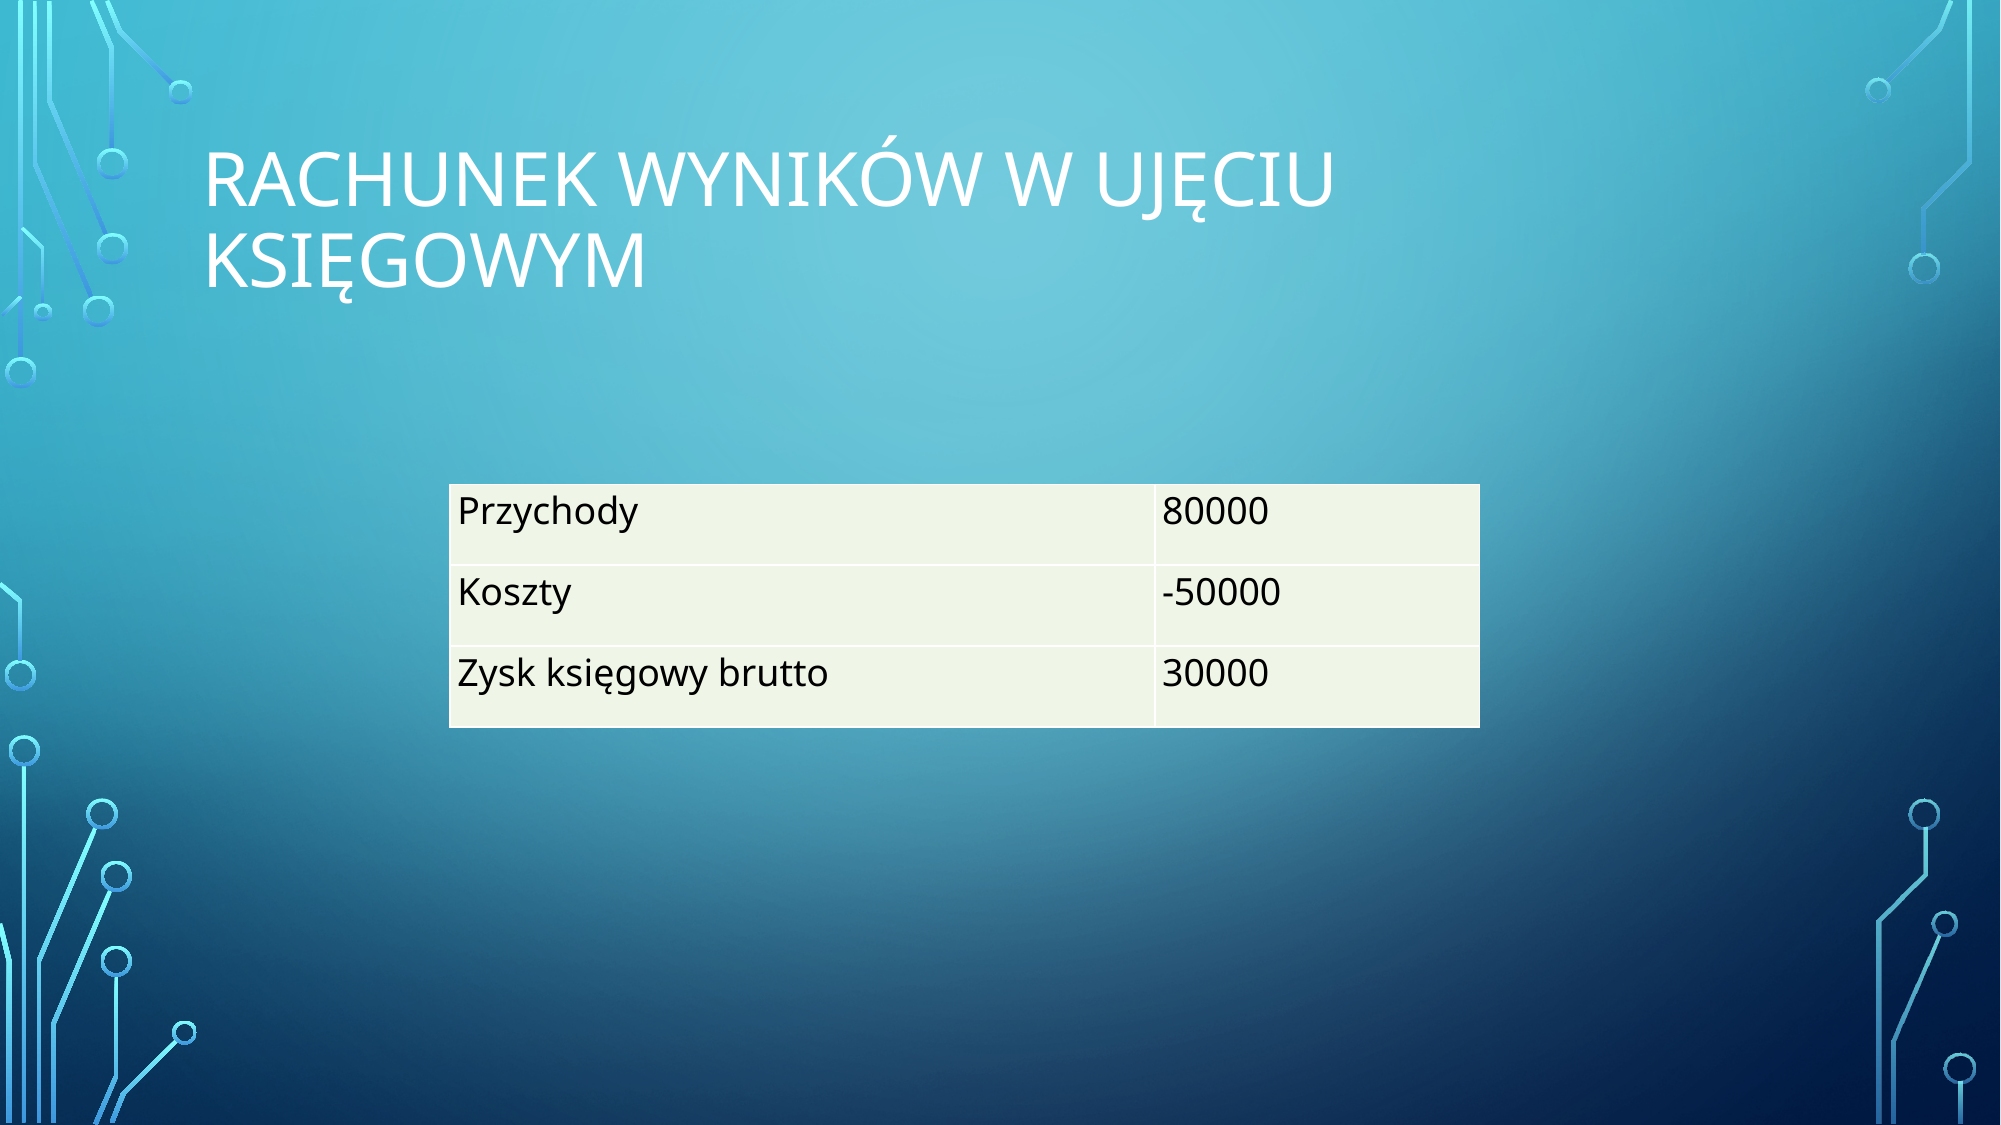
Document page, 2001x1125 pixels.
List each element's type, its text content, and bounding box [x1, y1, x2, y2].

title Rachunek wyników w ujęciu księgowym [187, 101, 1813, 344]
table_cell Koszty [451, 566, 1154, 645]
table_cell 30000 [1156, 647, 1479, 726]
table_cell -50000 [1156, 566, 1479, 645]
table_header 80000 [1156, 485, 1479, 564]
table_cell Zysk księgowy brutto [451, 647, 1154, 726]
table_header Przychody [451, 485, 1154, 564]
